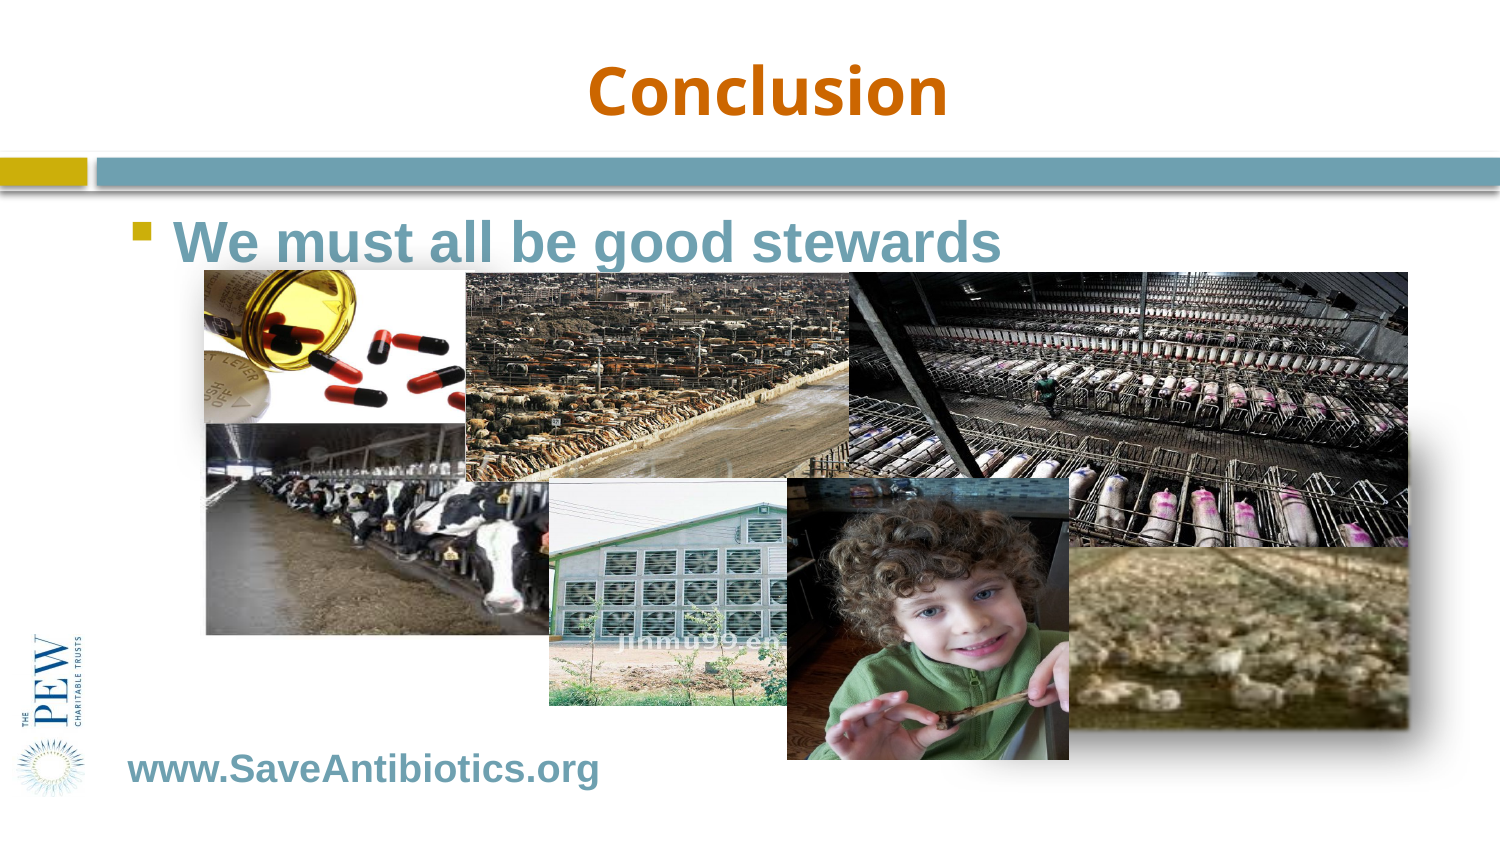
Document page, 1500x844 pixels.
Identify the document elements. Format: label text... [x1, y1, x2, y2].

picture [12, 634, 85, 797]
title Conclusion [99, 28, 1438, 150]
list We must all be good stewards www.SaveAntibiotics.org [112, 196, 1450, 807]
picture [199, 269, 1413, 760]
